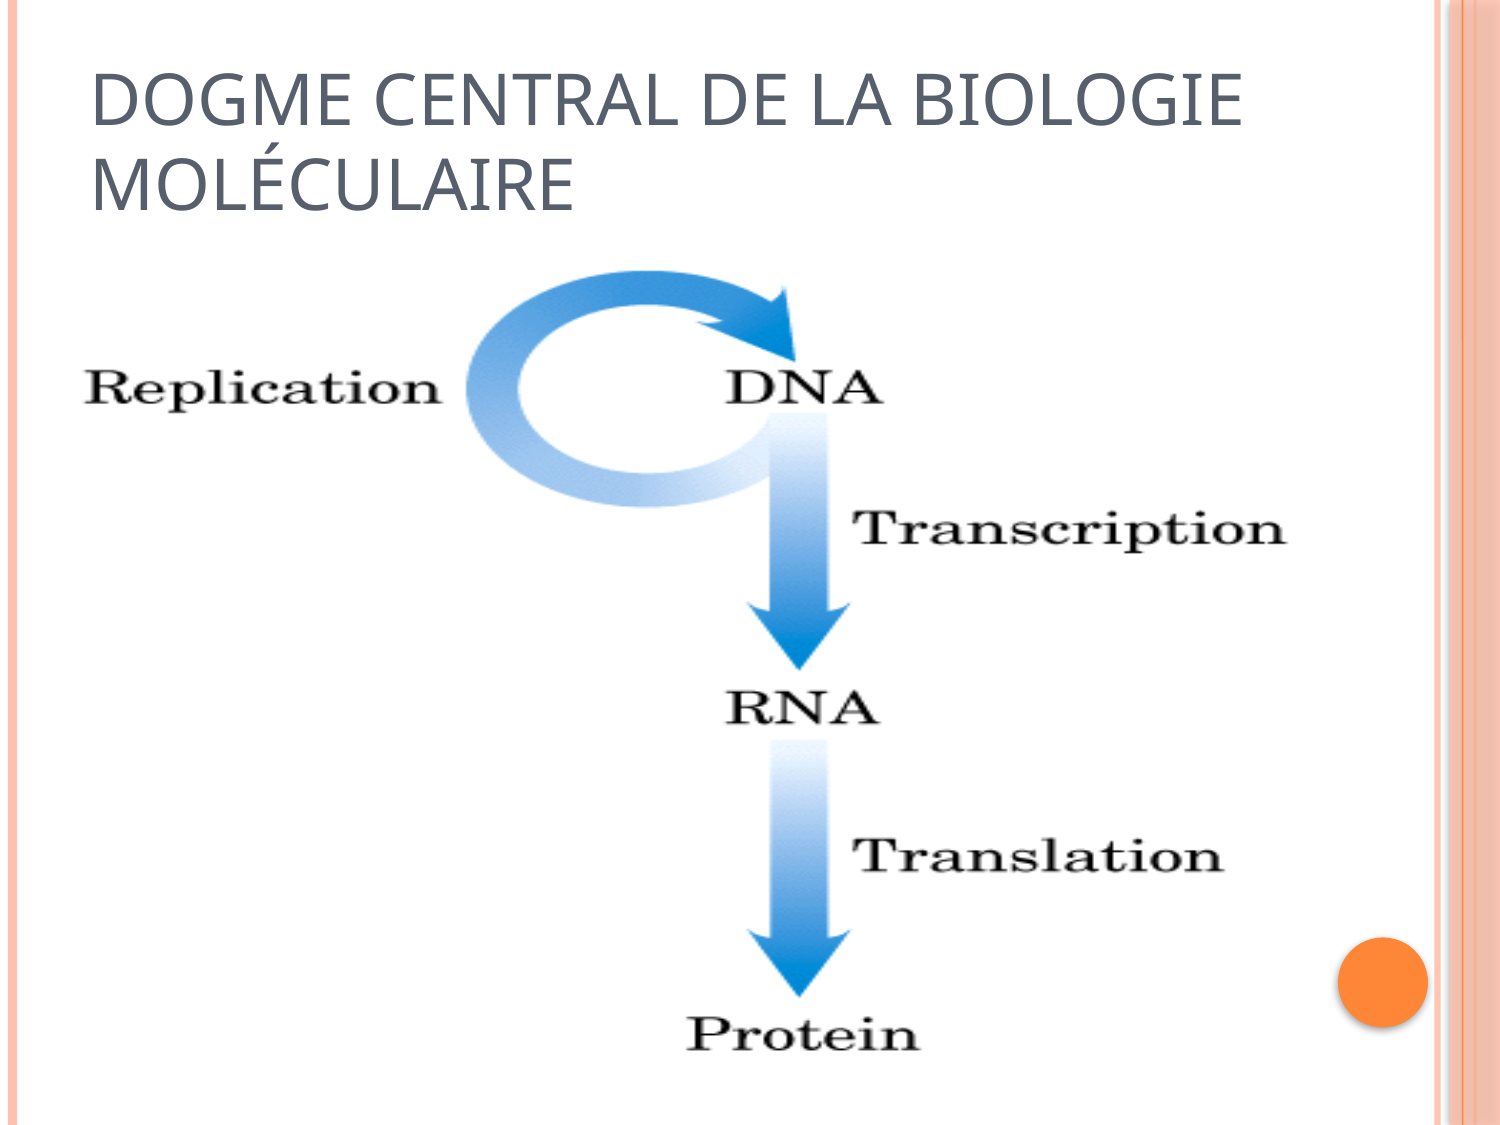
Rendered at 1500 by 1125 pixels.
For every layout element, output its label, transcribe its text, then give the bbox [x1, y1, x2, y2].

title Dogme central de la biologie moléculaire [75, 45, 1300, 233]
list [74, 261, 1301, 1063]
